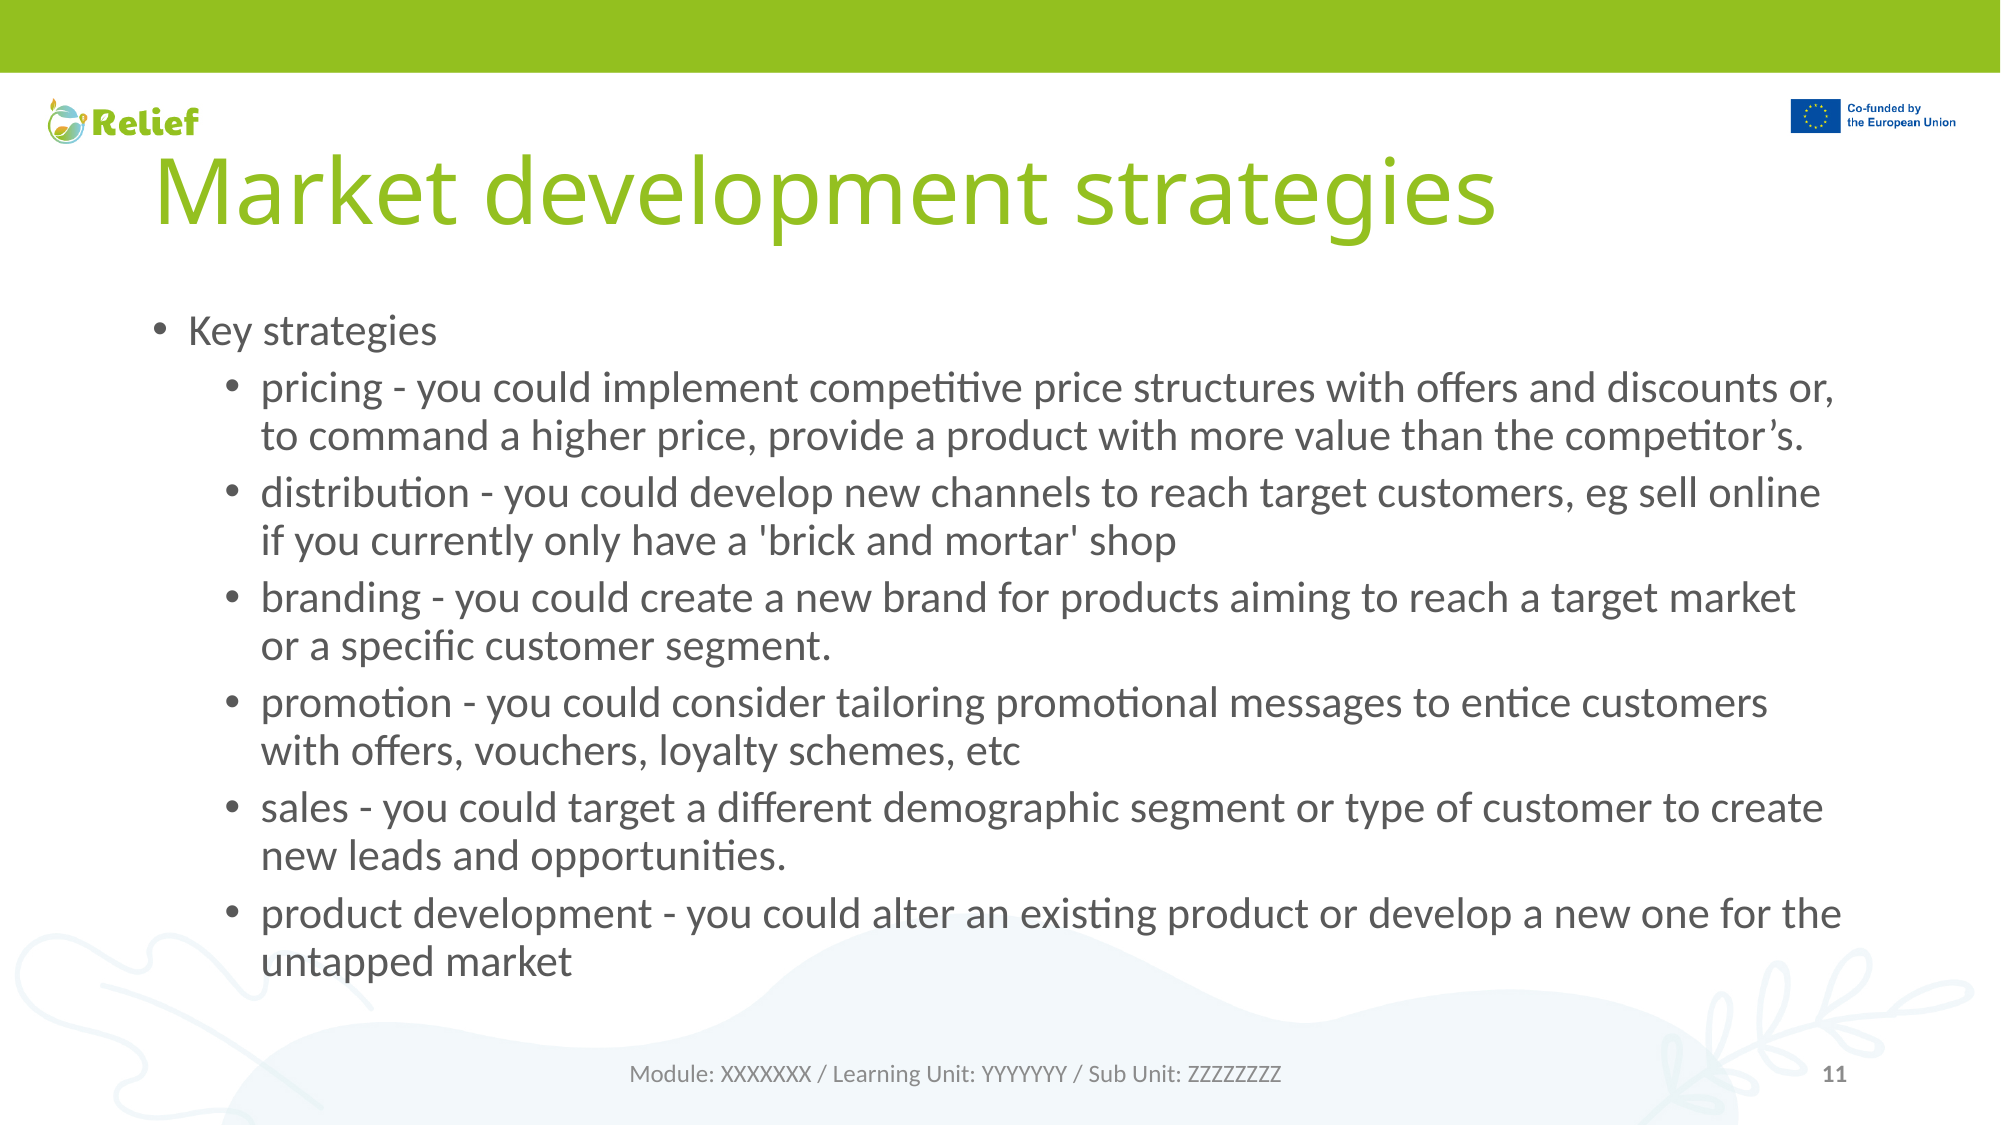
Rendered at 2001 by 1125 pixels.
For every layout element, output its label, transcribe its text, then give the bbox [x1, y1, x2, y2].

title Market development strategies [137, 111, 1863, 278]
slide_number 11 [1787, 1042, 1863, 1103]
list Key strategies pricing - you could implement competitive price structures with offers and discounts or, to command a higher price, provide a product with more value than the competitor’s. distribution - you could develop new channels to reach target customers, eg sell online if you currently only have a 'brick and mortar' shop branding - you could create a new brand for products aiming to reach a target market or a specific customer segment. promotion - you could consider tailoring promotional messages to entice customers with offers, vouchers, loyalty schemes, etc sales - you could target a different demographic segment or type of customer to create new leads and opportunities. product development - you could alter an existing product or develop a new one for the untapped market [137, 299, 1863, 1014]
footer Module: XXXXXXX / Learning Unit: YYYYYYY / Sub Unit: ZZZZZZZZ [137, 1023, 1775, 1122]
picture [0, 0, 2001, 1125]
